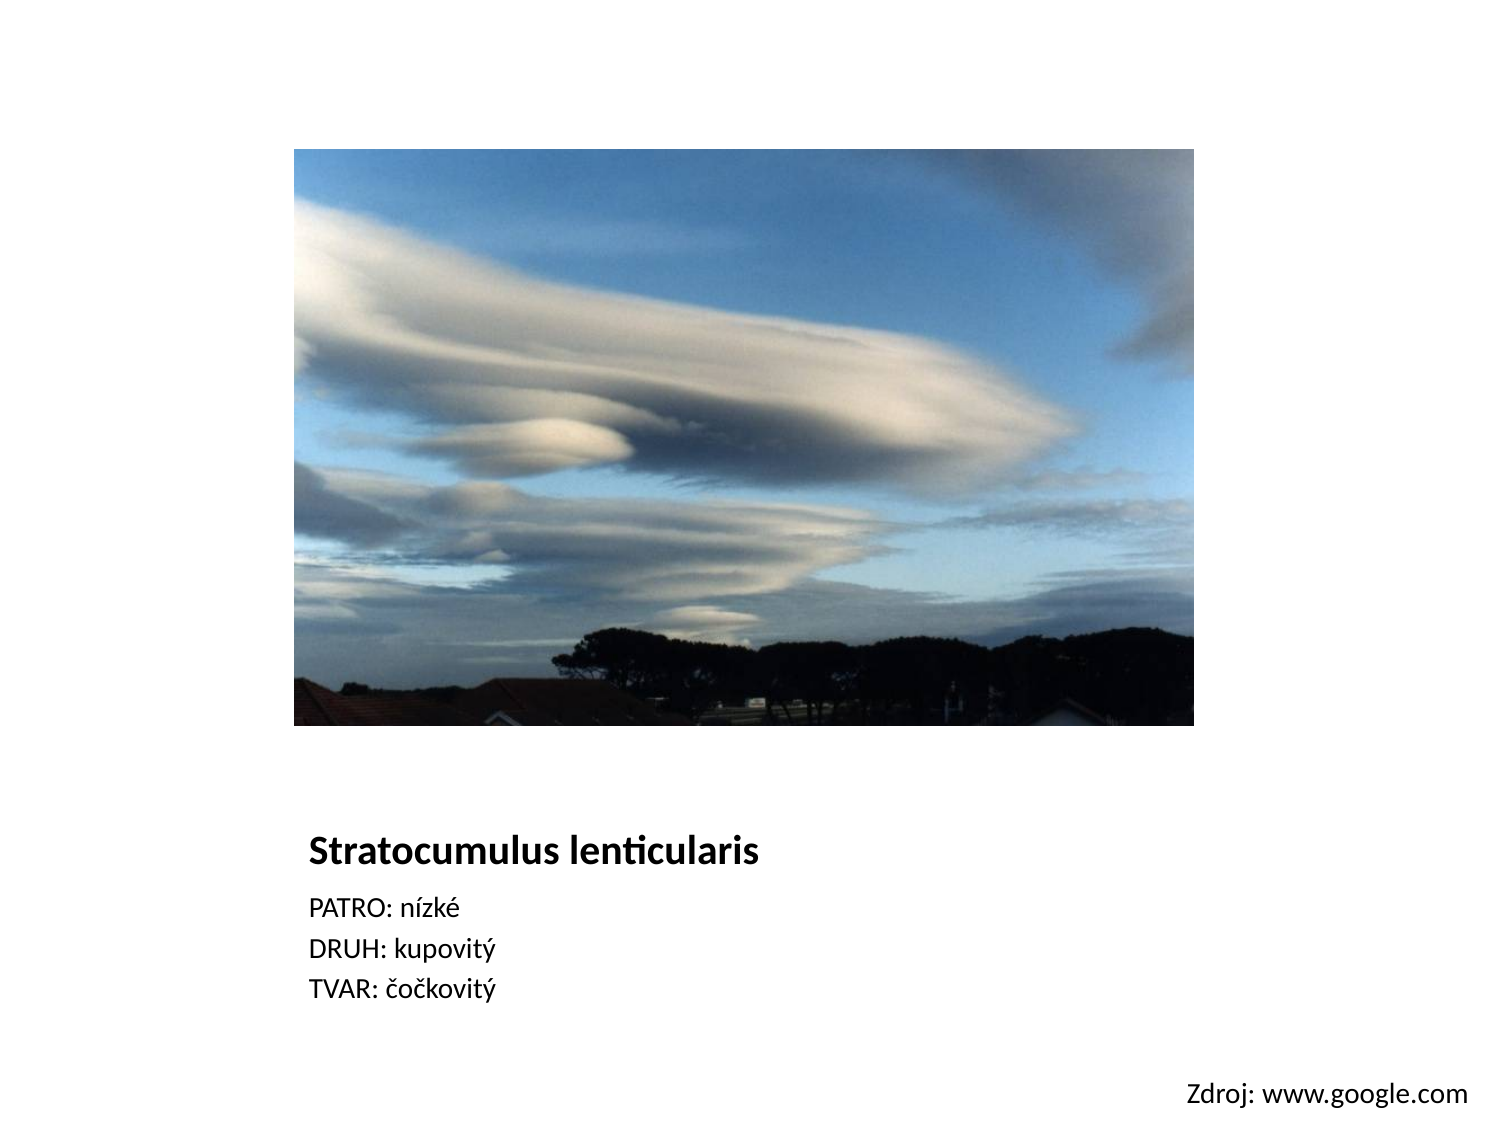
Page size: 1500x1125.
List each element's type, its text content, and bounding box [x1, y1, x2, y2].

title Stratocumulus lenticularis [294, 787, 1194, 880]
picture [293, 149, 1195, 727]
text_box Zdroj: www.google.com [1171, 1066, 1500, 1125]
list PATRO: nízké DRUH: kupovitý TVAR: čočkovitý [294, 880, 1194, 1013]
